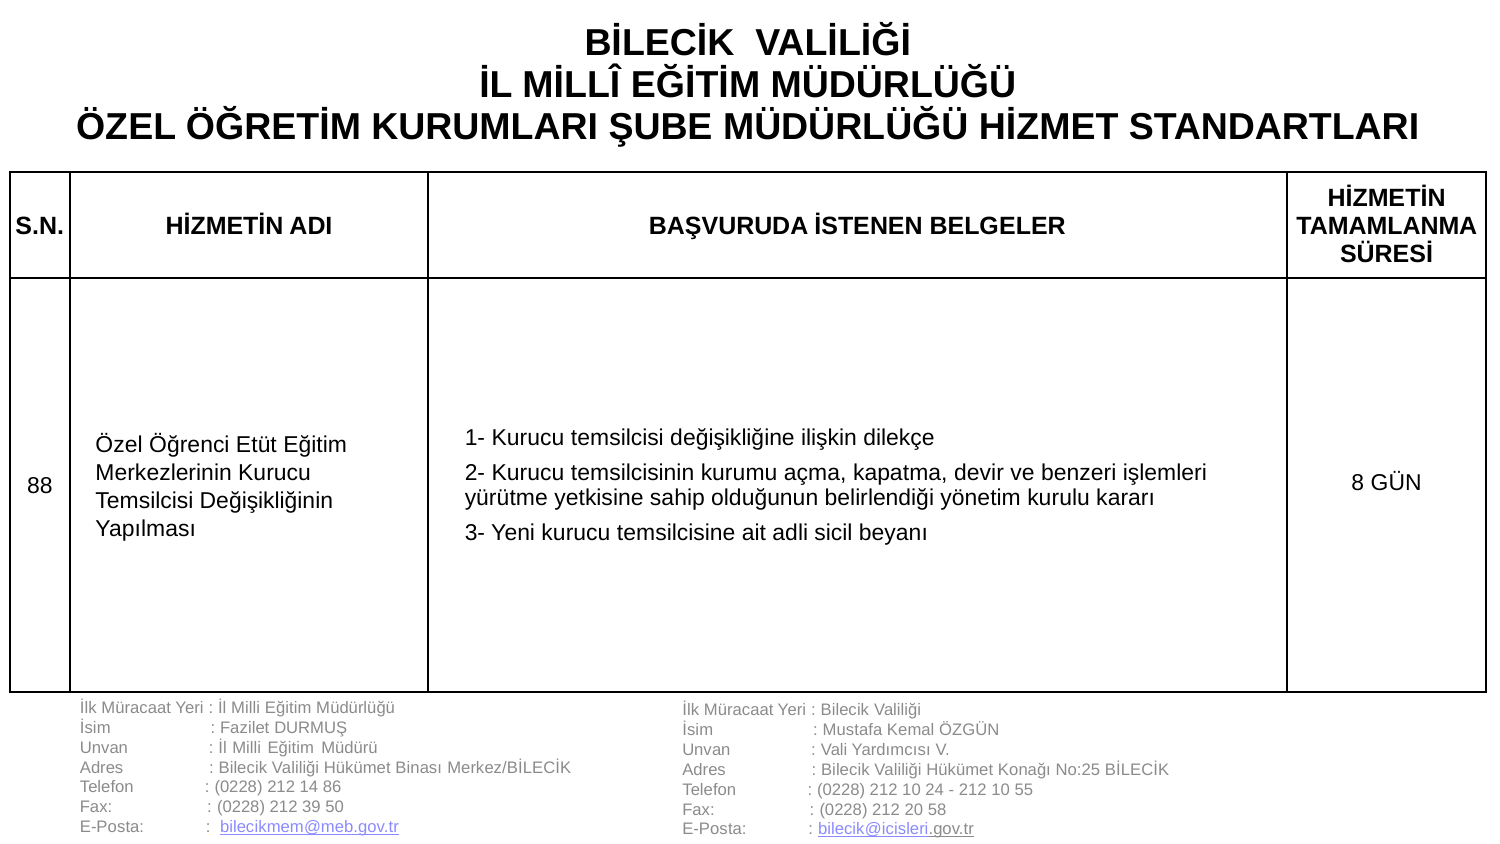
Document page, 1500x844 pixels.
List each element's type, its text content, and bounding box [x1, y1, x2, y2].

table_cell 8 GÜN [1288, 279, 1485, 691]
table_cell Özel Öğrenci Etüt Eğitim Merkezlerinin Kurucu Temsilcisi Değişikliğinin Yapılması [71, 279, 427, 691]
table_cell HİZMETİN TAMAMLANMA SÜRESİ [1288, 173, 1485, 277]
table_cell S.N. [11, 173, 69, 277]
table_cell HİZMETİN ADI [71, 173, 427, 277]
table_cell 88 [11, 279, 69, 691]
table_cell 1- Kurucu temsilcisi değişikliğine ilişkin dilekçe 2- Kurucu temsilcisinin kurumu açma, kapatma, devir ve benzeri işlemleri yürütme yetkisine sahip olduğunun belirlendiği yönetim kurulu kararı 3- Yeni kurucu temsilcisine ait adli sicil beyanı [429, 279, 1286, 691]
table_header BİLECİK VALİLİĞİ İL MİLLÎ EĞİTİM MÜDÜRLÜĞÜ ÖZEL ÖĞRETİM KURUMLARI ŞUBE MÜDÜRLÜĞÜ HİZMET STANDARTLARI [10, 0, 1486, 171]
table_cell BAŞVURUDA İSTENEN BELGELER [429, 173, 1286, 277]
